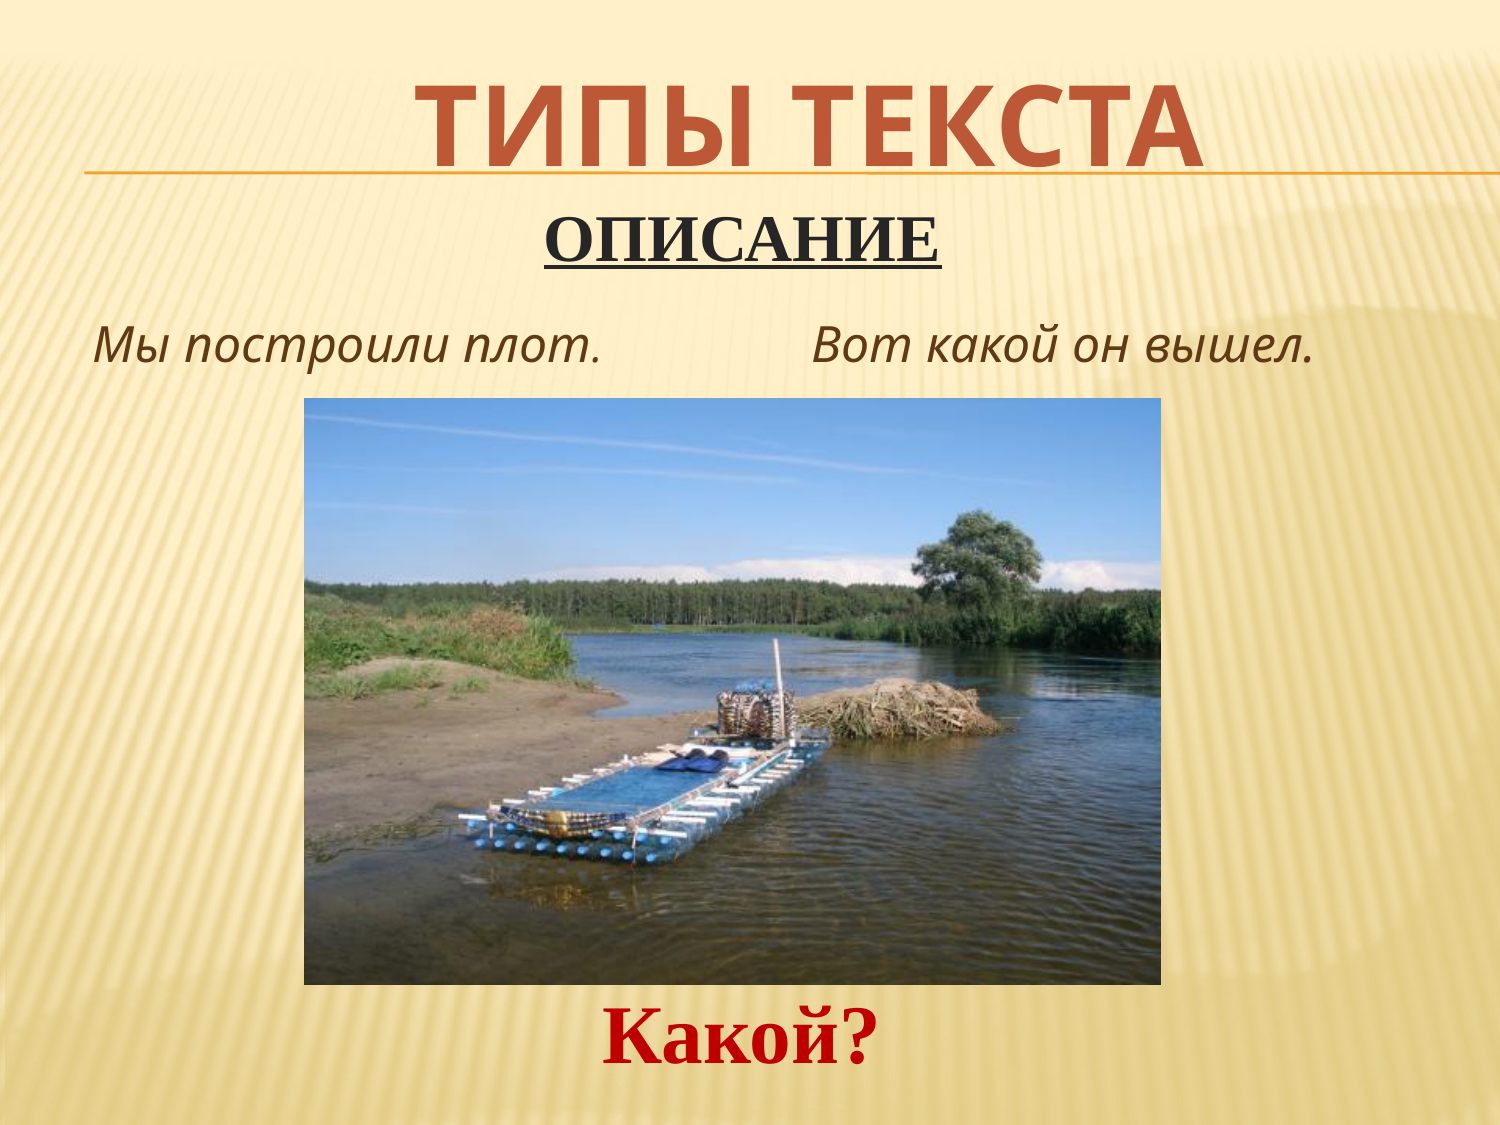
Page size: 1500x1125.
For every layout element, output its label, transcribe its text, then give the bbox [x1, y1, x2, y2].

text_box Какой? [587, 1002, 897, 1088]
text_box Вот какой он вышел. [796, 304, 1332, 380]
text_box ОПИСАНИЕ [529, 187, 957, 283]
text_box Мы построили плот. [78, 304, 618, 380]
picture [304, 398, 1161, 985]
text_box ТИПЫ ТЕКСТА [398, 46, 1254, 197]
